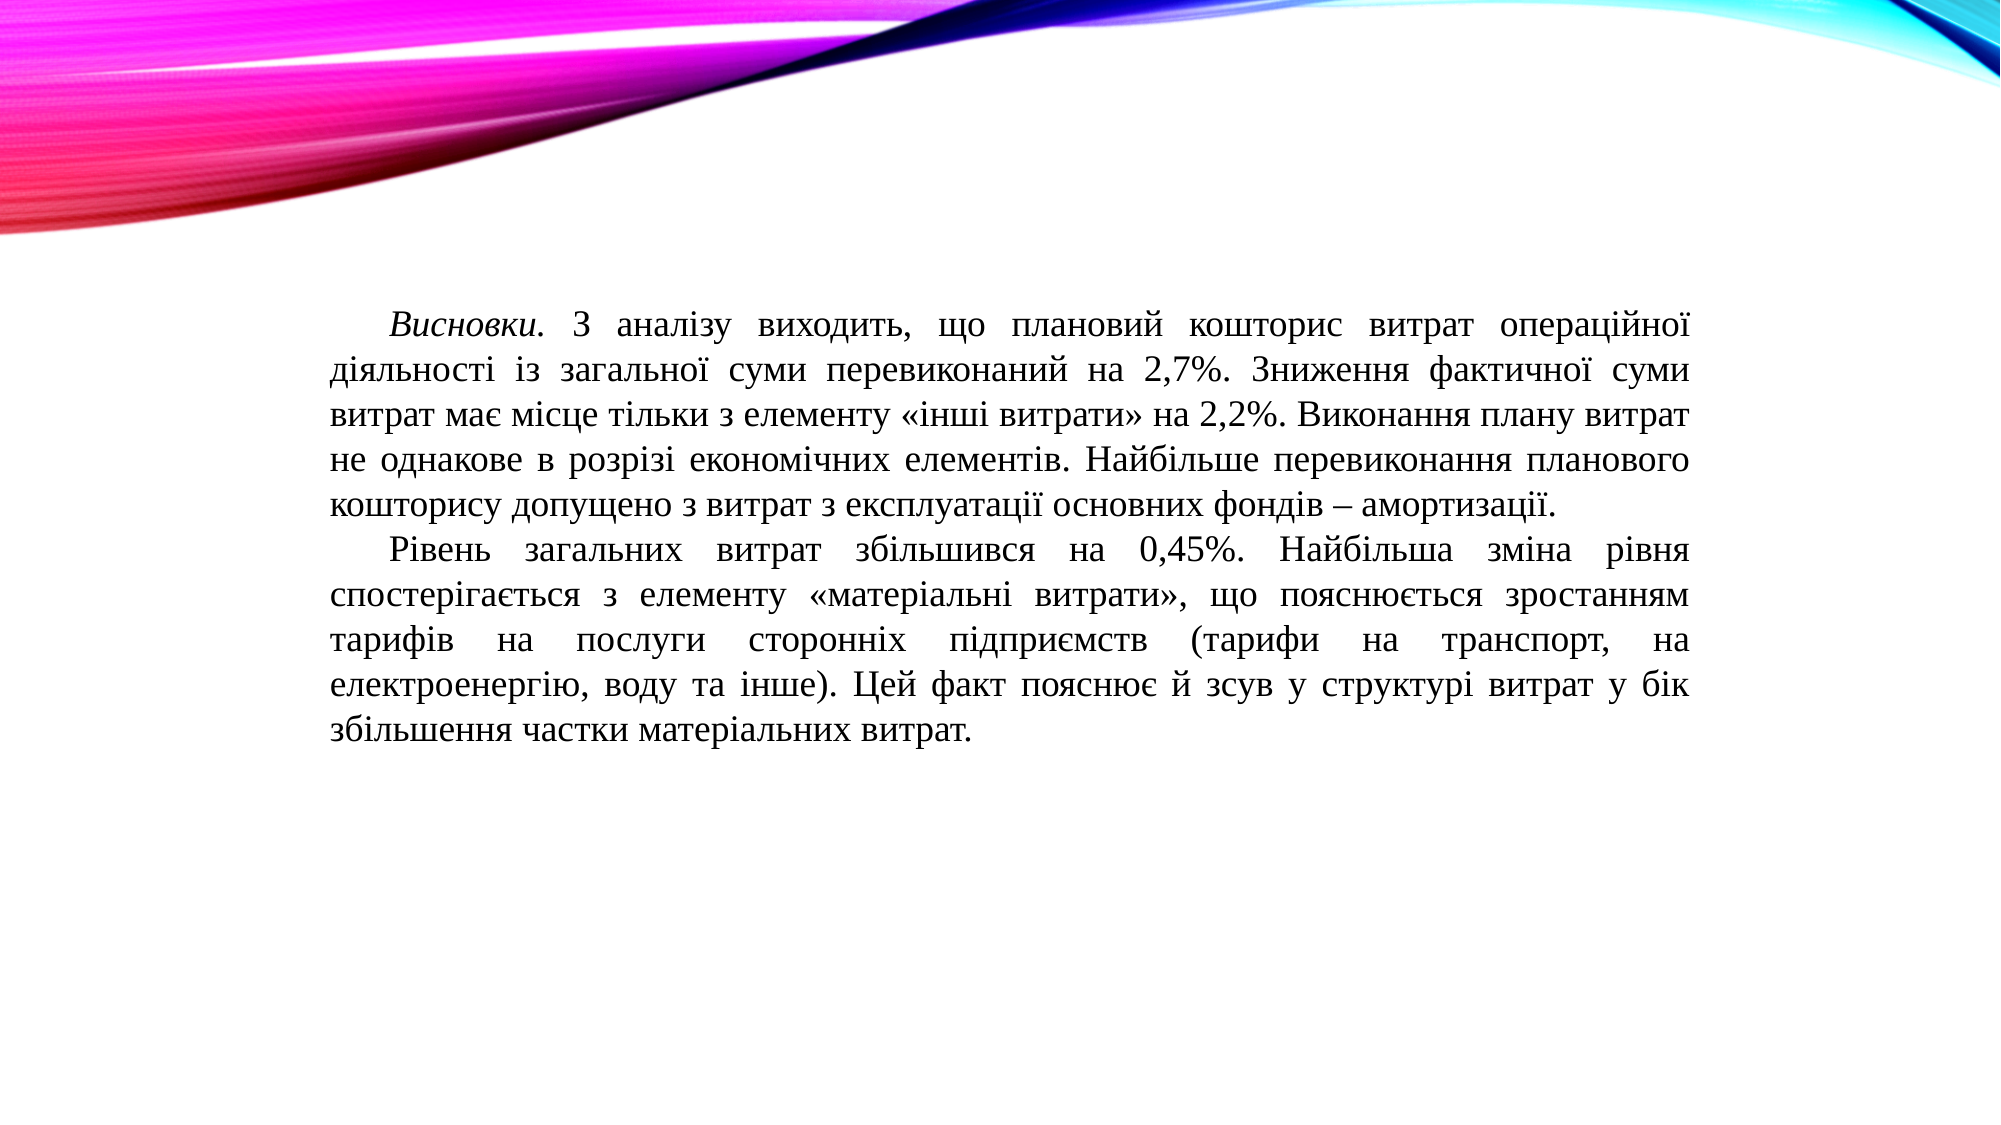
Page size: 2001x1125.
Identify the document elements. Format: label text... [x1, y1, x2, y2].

picture [0, 0, 2000, 237]
picture [1910, 0, 2000, 45]
picture [1890, 0, 2000, 75]
text_box Висновки. З аналізу виходить, що плановий кошторис витрат операційної діяльності із загальної суми перевиконаний на 2,7%. Зниження фактичної суми витрат має місце тільки з елементу «інші витрати» на 2,2%. Виконання плану витрат не однакове в розрізі економічних елементів. Найбільше перевиконання планового кошторису допущено з витрат з експлуатації основних фондів – амортизації. Рівень загальних витрат збільшився на 0,45%. Найбільша зміна рівня спостерігається з елементу «матеріальні витрати», що пояснюється зростанням тарифів на послуги сторонніх підприємств (тарифи на транспорт, на електроенергію, воду та інше). Цей факт пояснює й зсув у структурі витрат у бік збільшення частки матеріальних витрат. [290, 291, 1744, 757]
